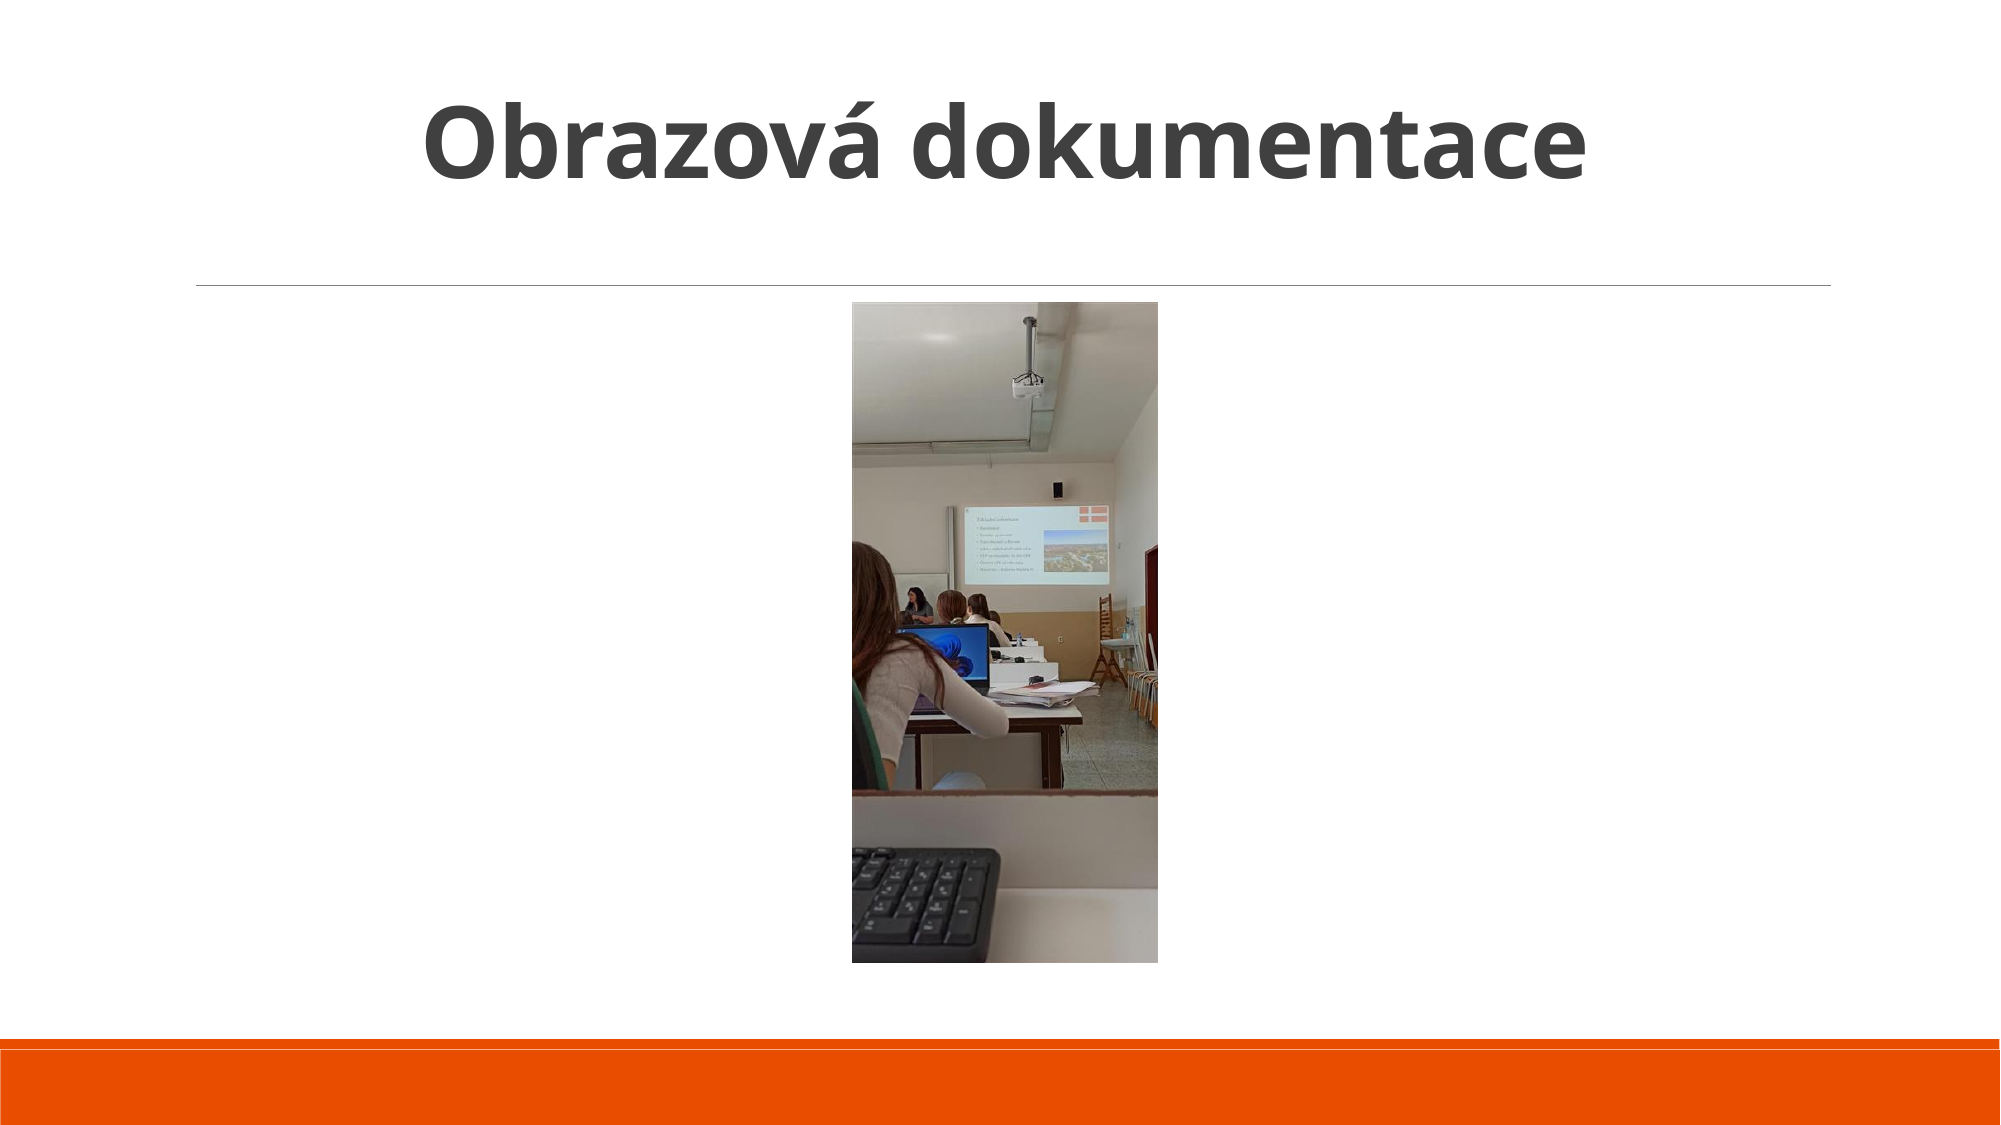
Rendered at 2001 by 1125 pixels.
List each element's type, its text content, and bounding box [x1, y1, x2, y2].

title Obrazová dokumentace [180, 47, 1830, 207]
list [851, 302, 1158, 964]
